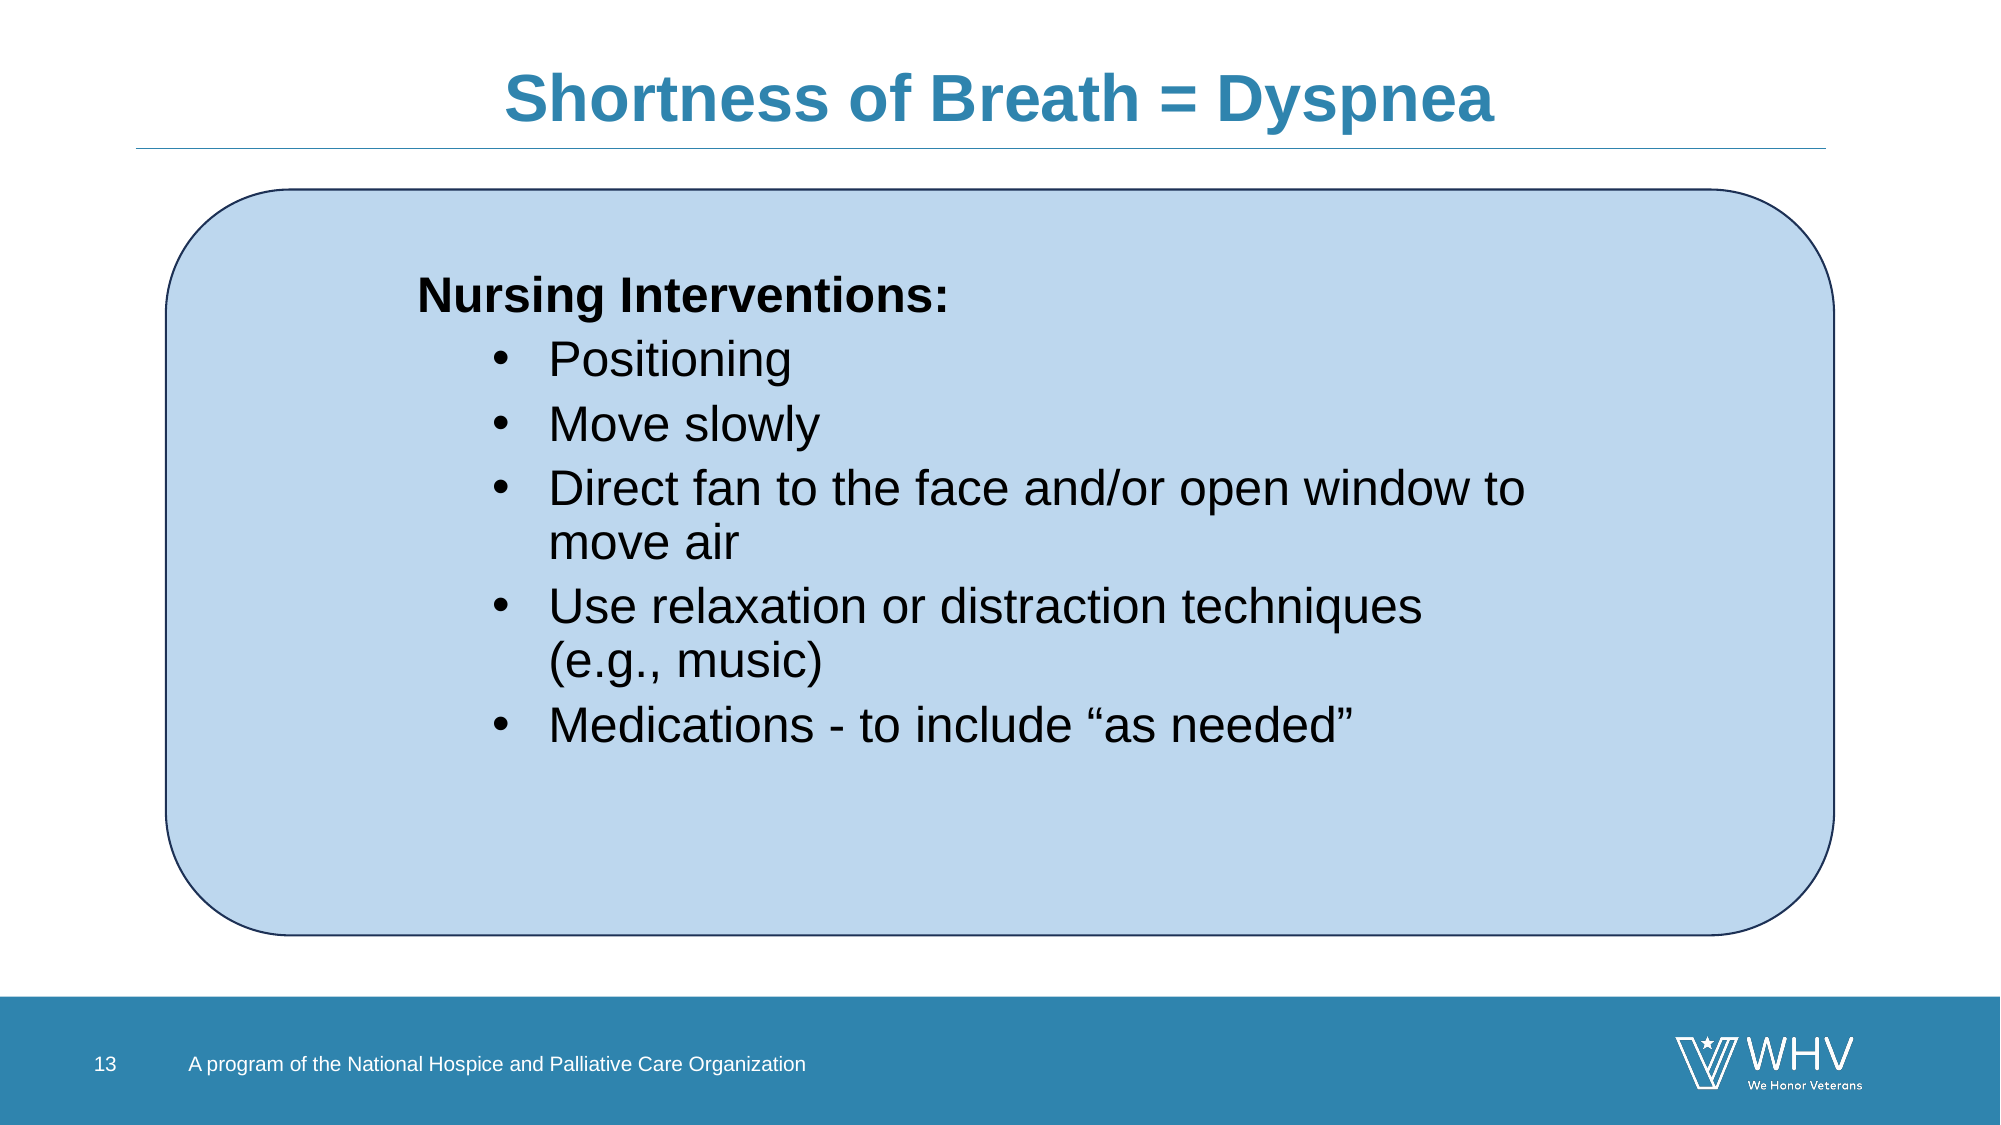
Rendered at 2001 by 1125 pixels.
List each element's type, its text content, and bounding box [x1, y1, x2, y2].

title Shortness of Breath = Dyspnea [112, 41, 1888, 158]
text_box [164, 188, 1836, 937]
slide_number 13 [79, 1042, 154, 1103]
slide_number A program of the National Hospice and Palliative Care Organization [173, 1042, 869, 1103]
list Nursing Interventions: Positioning Move slowly Direct fan to the face and/or open window to move air Use relaxation or distraction techniques (e.g., music) Medications - to include “as needed” [401, 261, 1560, 864]
